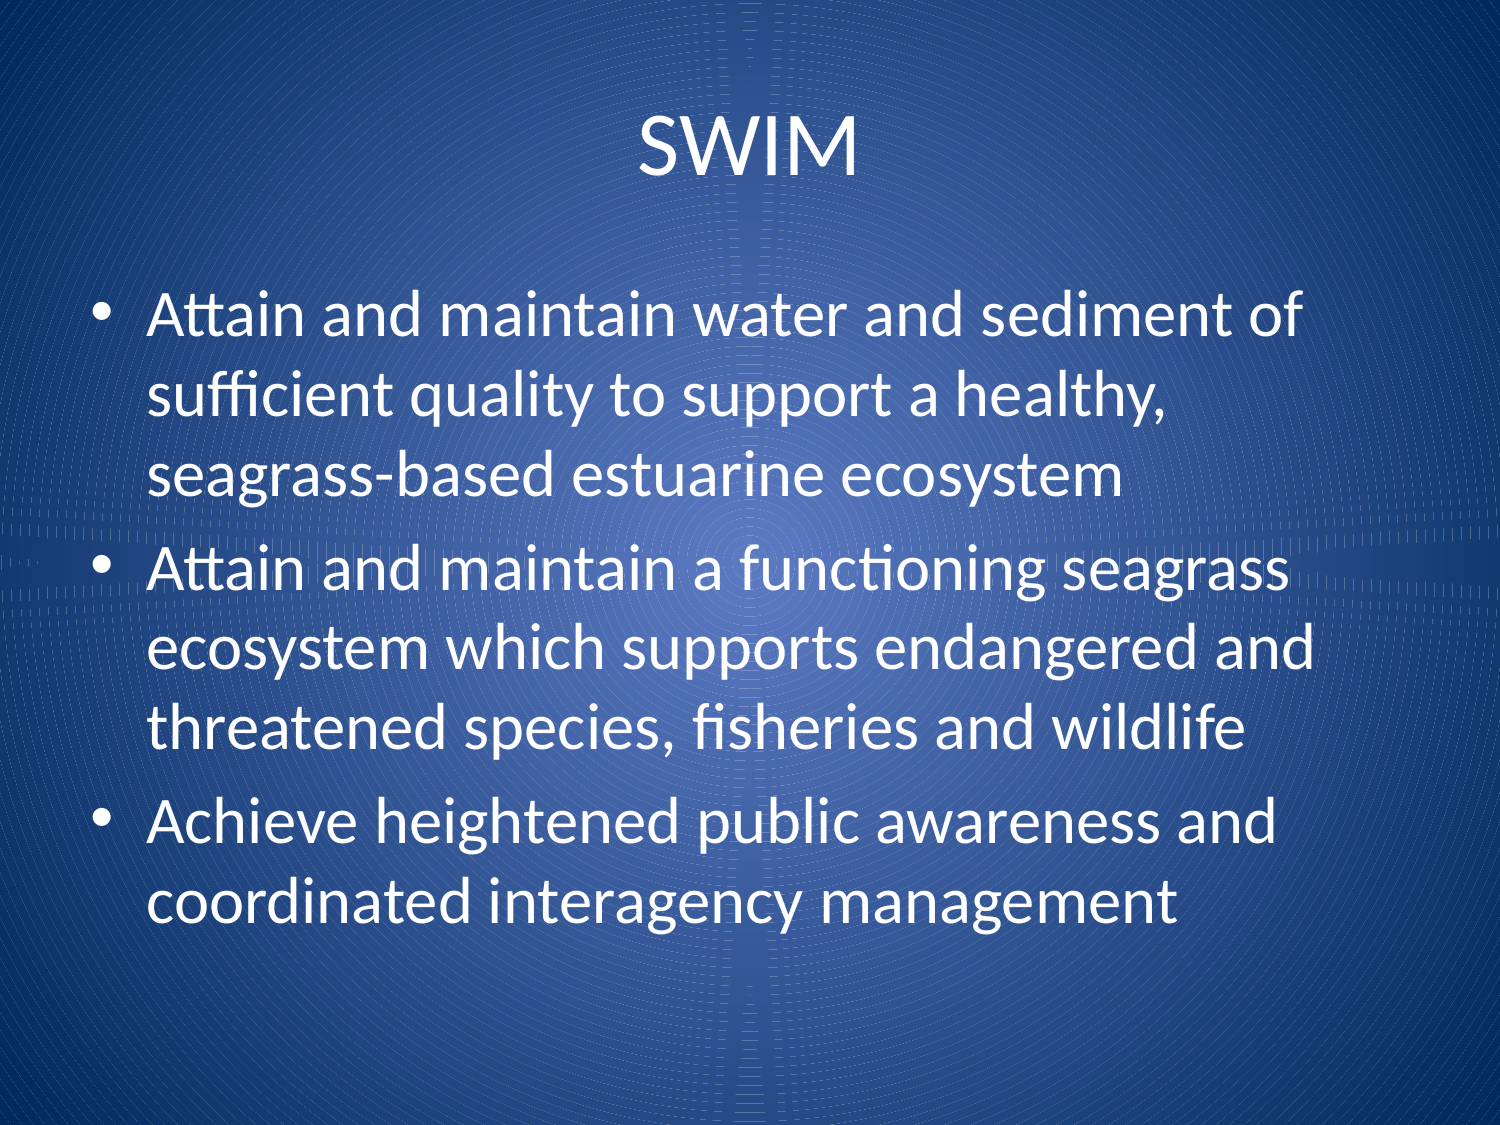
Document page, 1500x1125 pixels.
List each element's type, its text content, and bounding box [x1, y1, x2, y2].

list Attain and maintain water and sediment of sufficient quality to support a healthy, seagrass-based estuarine ecosystem Attain and maintain a functioning seagrass ecosystem which supports endangered and threatened species, fisheries and wildlife Achieve heightened public awareness and coordinated interagency management [75, 262, 1425, 1005]
title SWIM [75, 45, 1425, 233]
